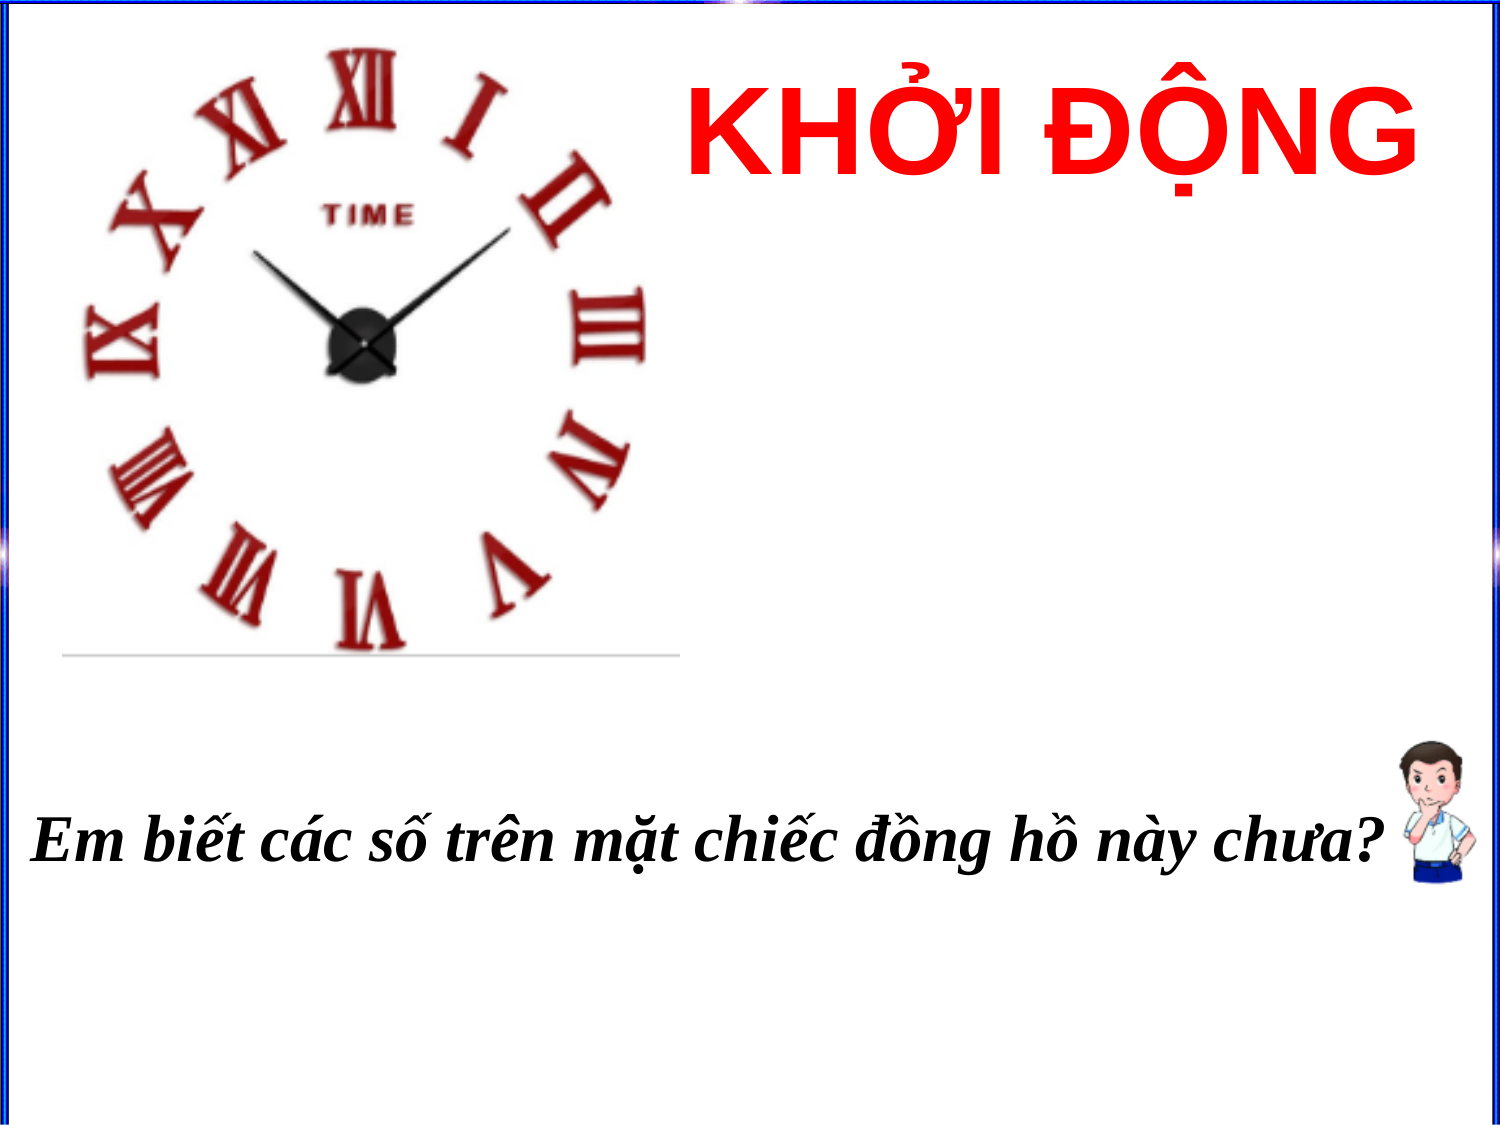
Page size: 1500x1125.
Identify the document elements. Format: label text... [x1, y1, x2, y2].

text_box KHỞI ĐỘNG [681, 41, 1488, 207]
text_box Em biết các số trên mặt chiếc đồng hồ này chưa? [15, 747, 1364, 883]
picture [0, 0, 1500, 1125]
